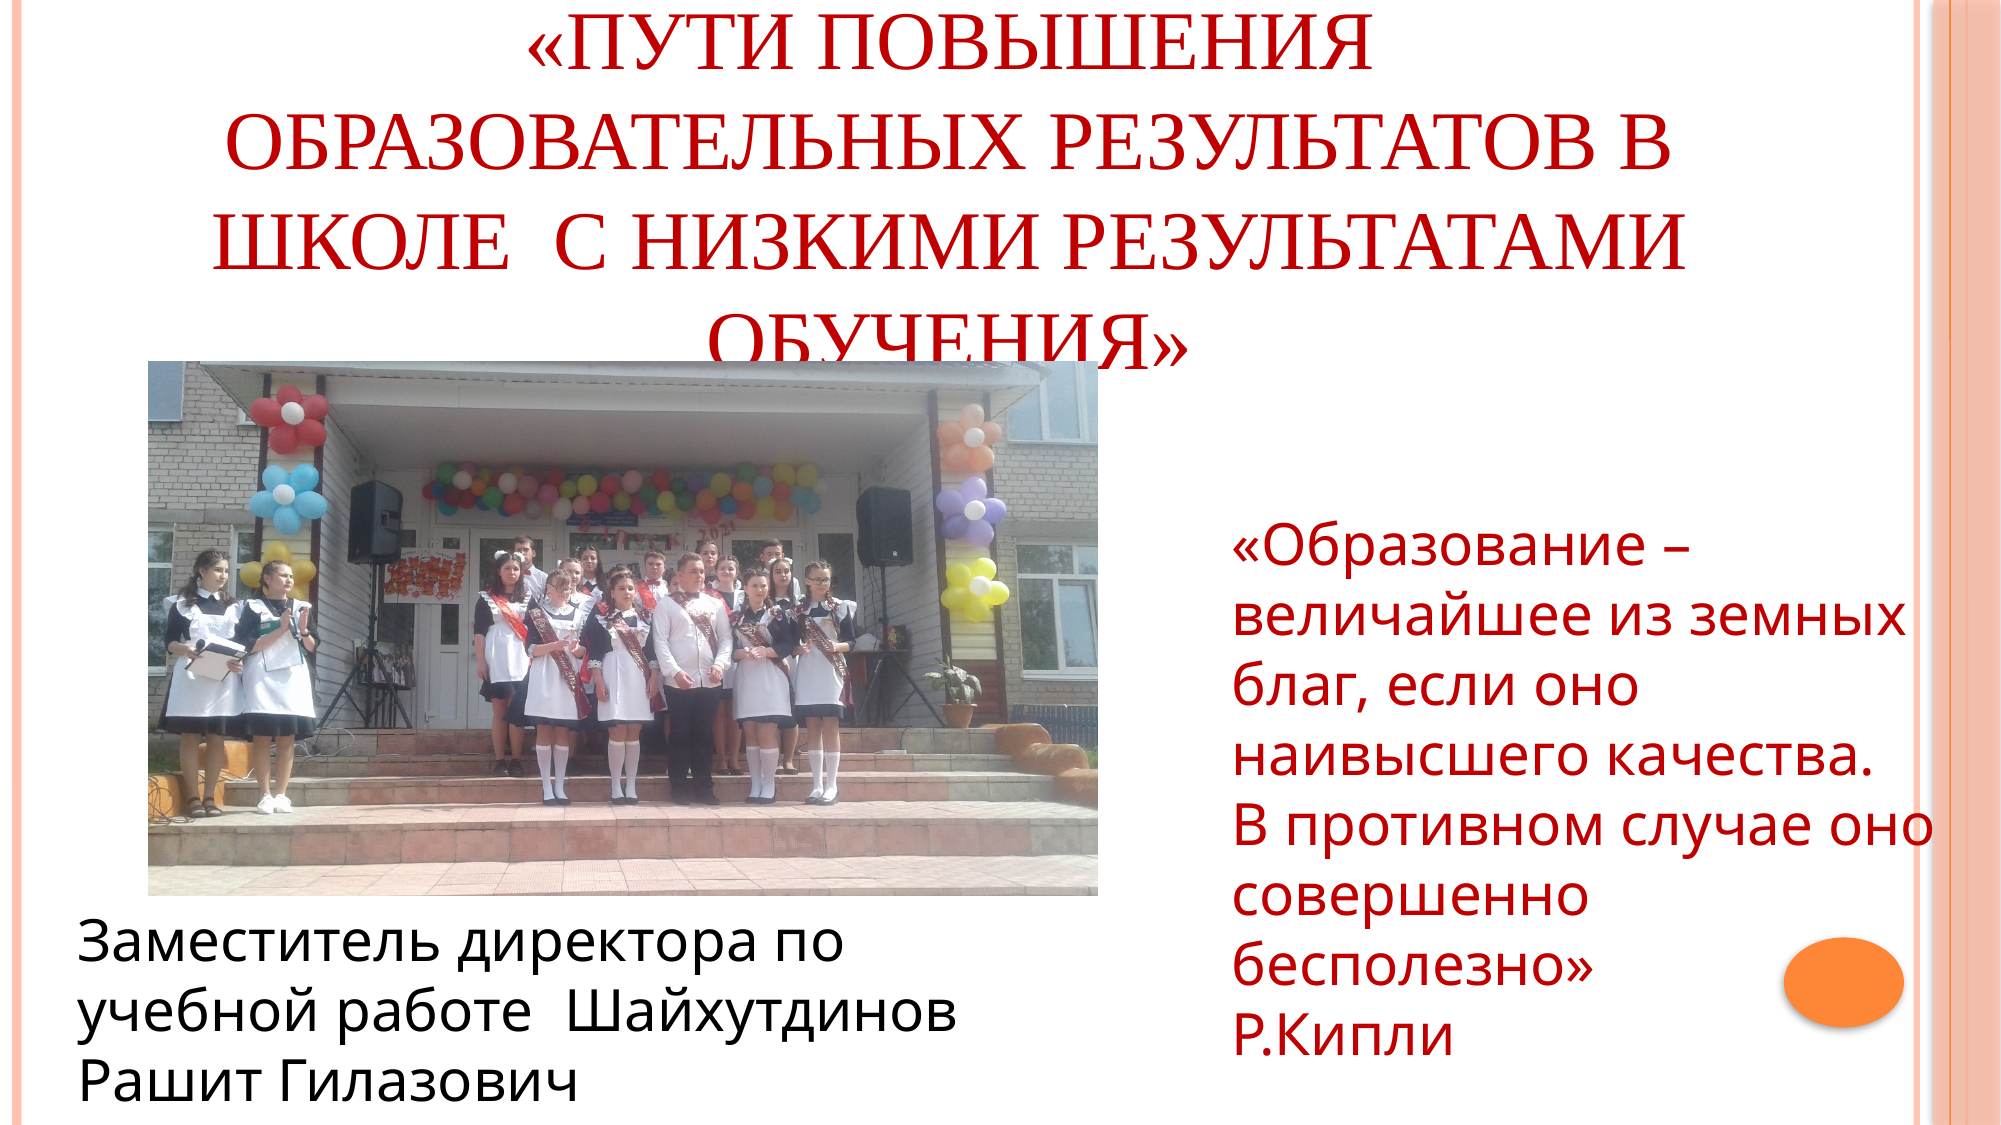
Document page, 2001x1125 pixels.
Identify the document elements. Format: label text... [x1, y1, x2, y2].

title «Пути повышения образовательных результатов в школе с низкими результатами обучения» [179, 0, 1720, 547]
picture [148, 361, 1099, 897]
text_box Заместитель директора по учебной работе Шайхутдинов Рашит Гилазович [62, 895, 1063, 1121]
text_box «Образование – величайшее из земных благ, если оно наивысшего качества. В противном случае оно совершенно бесполезно» Р.Кипли [1216, 499, 1966, 1075]
